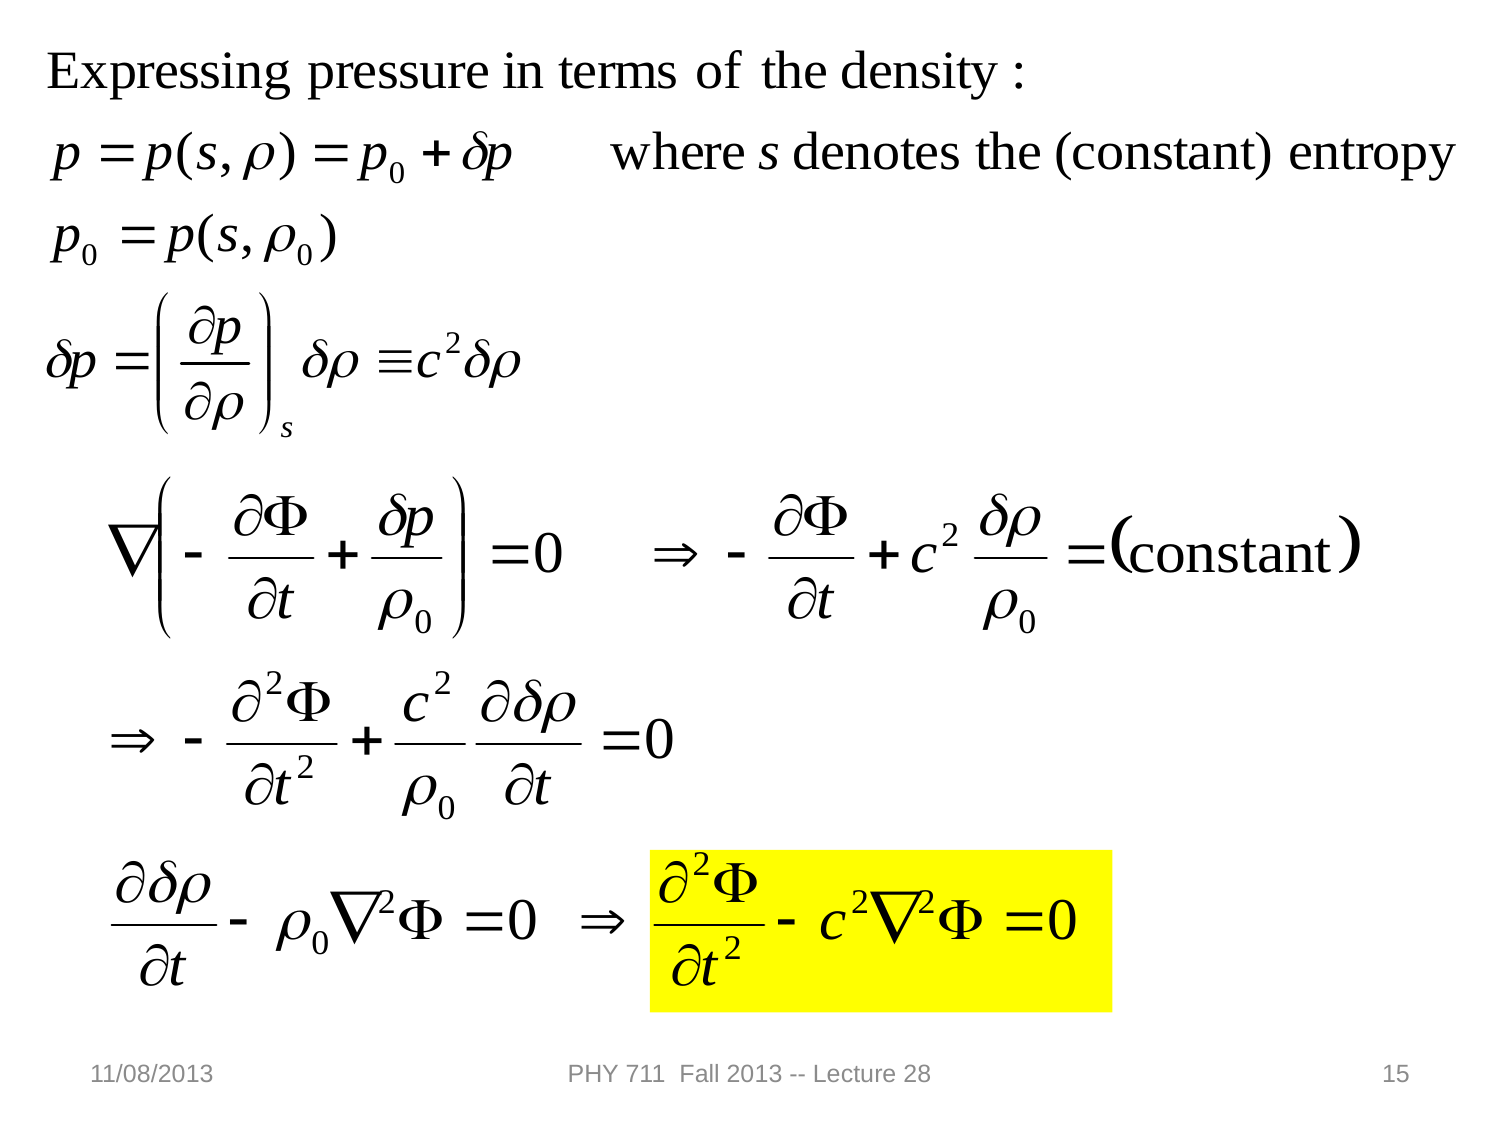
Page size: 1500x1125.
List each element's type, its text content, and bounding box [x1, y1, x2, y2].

text_box [648, 1009, 1115, 1014]
footer PHY 711 Fall 2013 -- Lecture 28 [512, 1042, 988, 1103]
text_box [37, 37, 1469, 451]
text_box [101, 462, 1363, 1001]
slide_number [75, 1042, 425, 1103]
slide_number 15 [1074, 1042, 1425, 1103]
